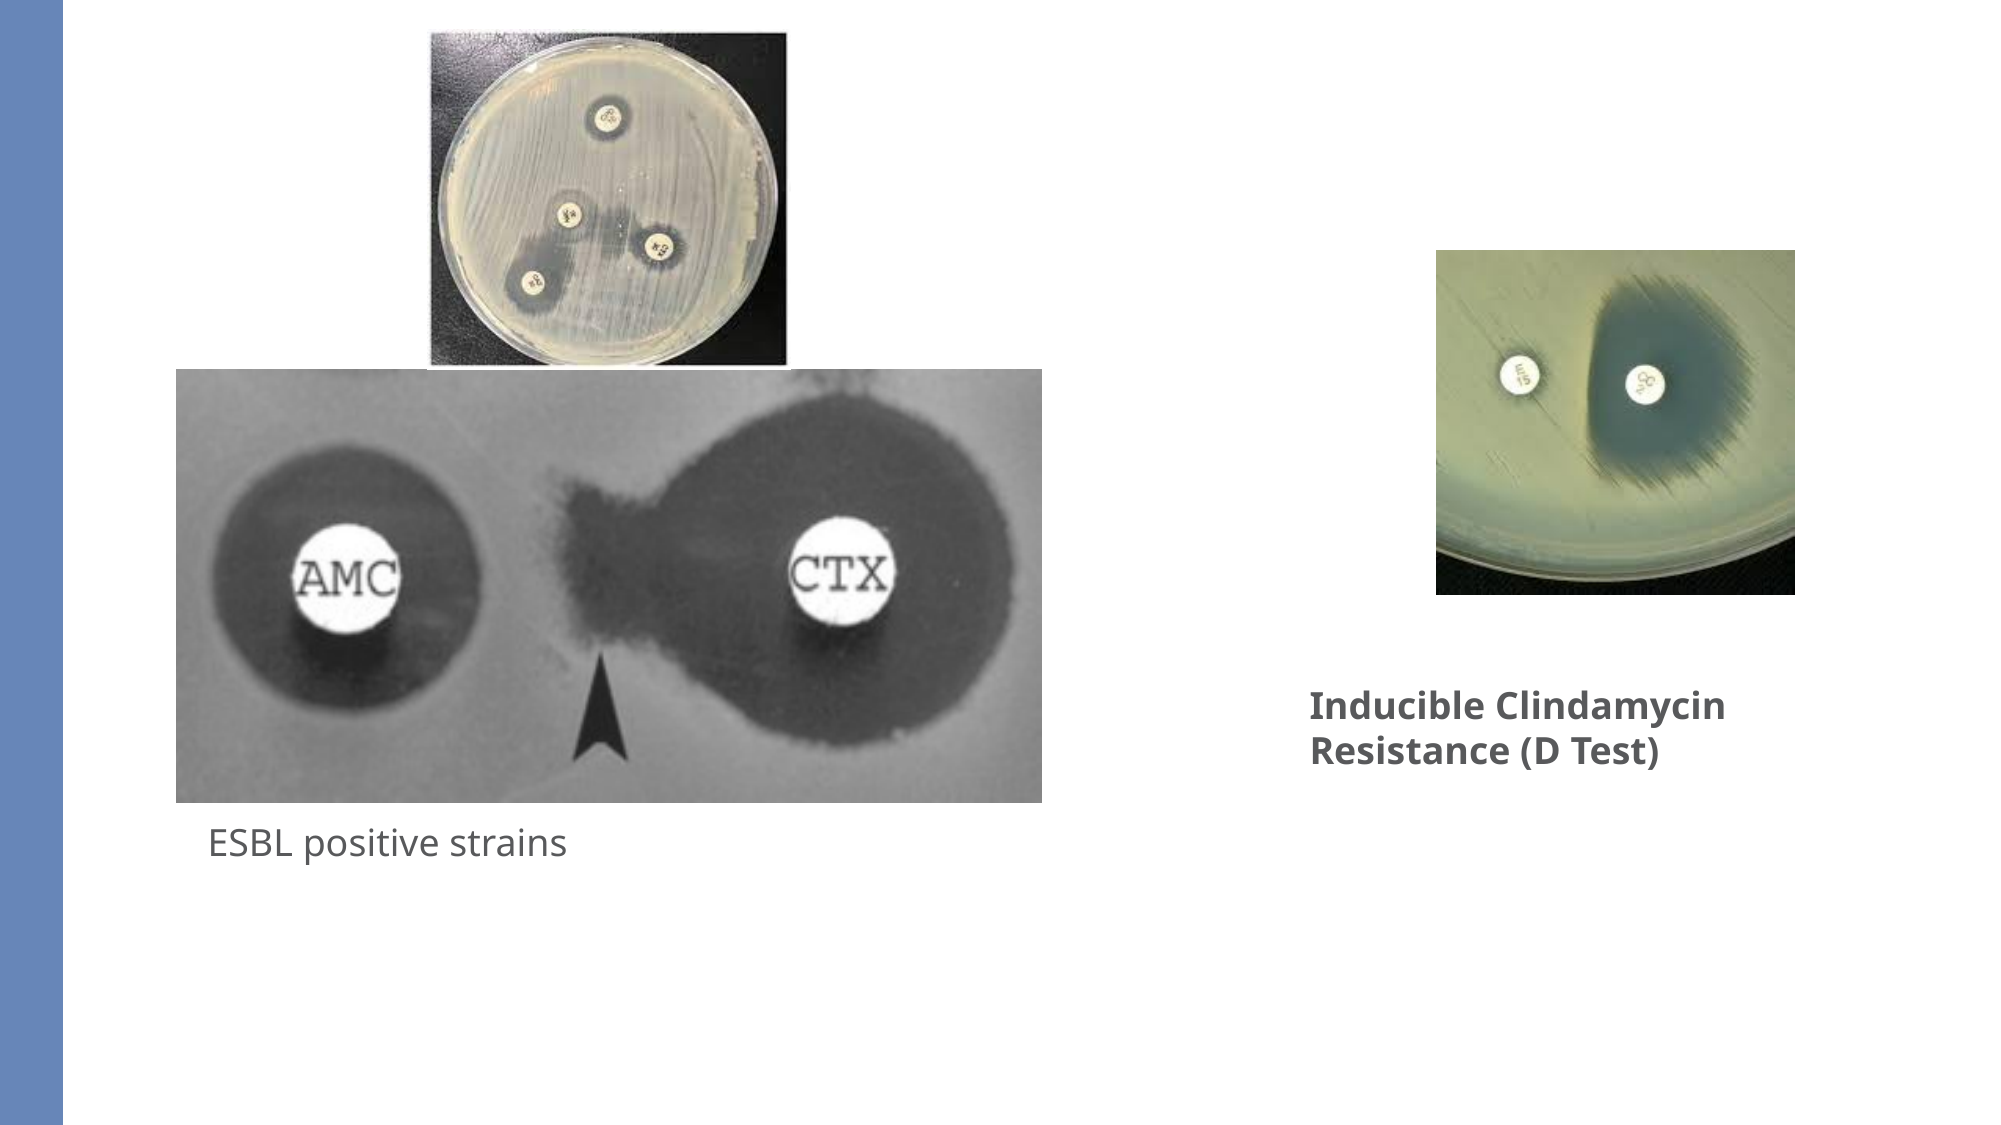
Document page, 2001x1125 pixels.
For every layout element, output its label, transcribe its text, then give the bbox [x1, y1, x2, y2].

text_box ESBL positive strains [192, 811, 916, 871]
picture [176, 29, 1042, 803]
text_box Inducible Clindamycin Resistance (D Test) [1294, 674, 1914, 780]
picture [1436, 250, 1795, 595]
